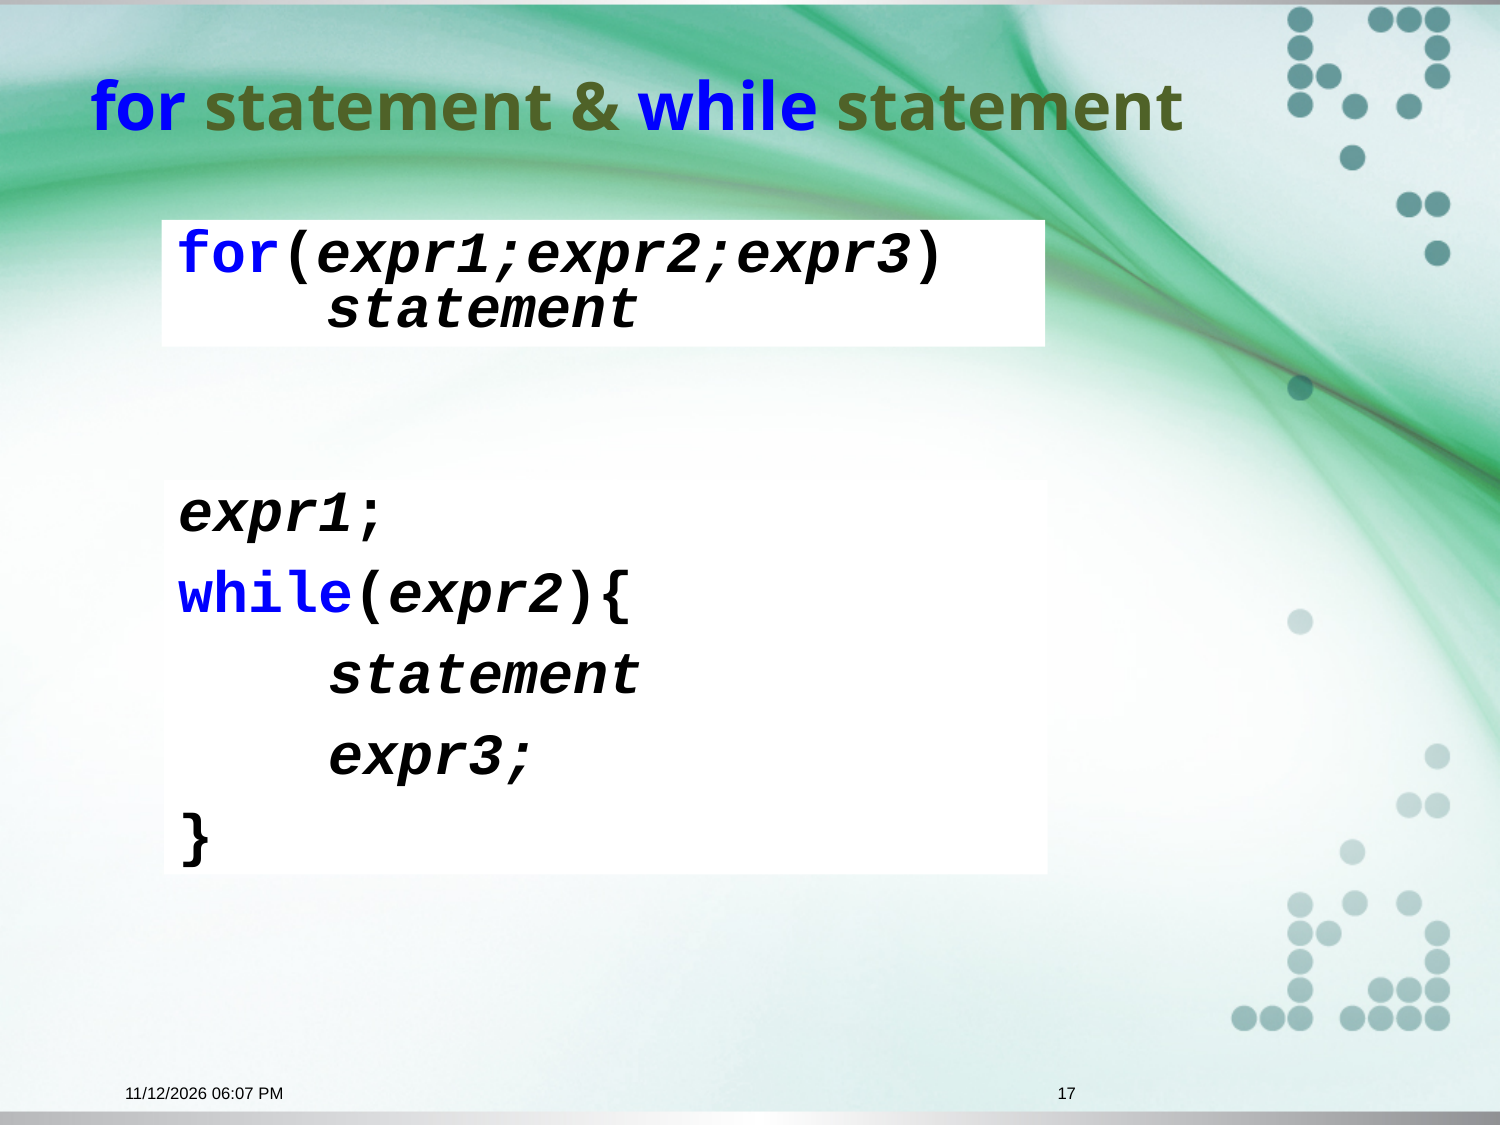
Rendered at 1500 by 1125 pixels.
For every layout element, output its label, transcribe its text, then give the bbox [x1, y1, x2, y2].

text_box for(expr1;expr2;expr3) statement [161, 219, 1046, 347]
picture [0, 0, 1500, 1125]
slide_number 17 [891, 1082, 1242, 1103]
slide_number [29, 1082, 380, 1103]
text_box expr1; while(expr2){ statement expr3; } [164, 479, 1048, 875]
title for statement & while statement [74, 43, 1500, 165]
